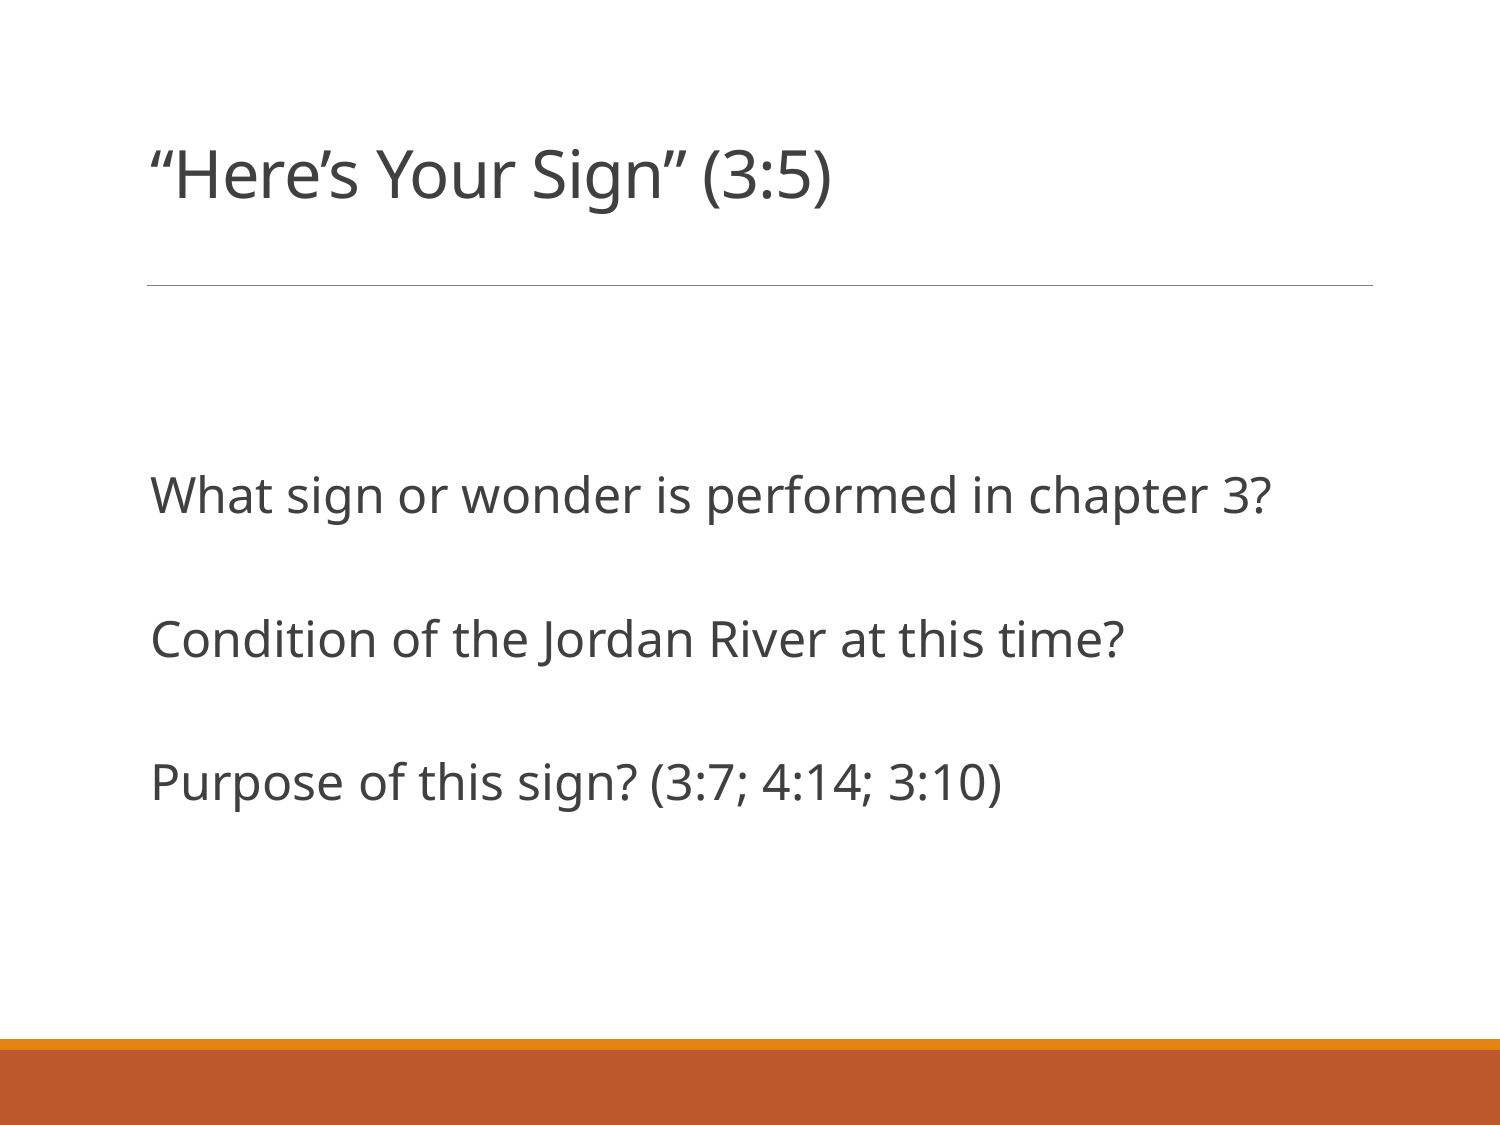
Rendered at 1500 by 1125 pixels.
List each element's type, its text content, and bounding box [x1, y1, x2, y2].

list What sign or wonder is performed in chapter 3? Condition of the Jordan River at this time? Purpose of this sign? (3:7; 4:14; 3:10) [135, 302, 1373, 963]
title “Here’s Your Sign” (3:5) [135, 47, 1373, 285]
